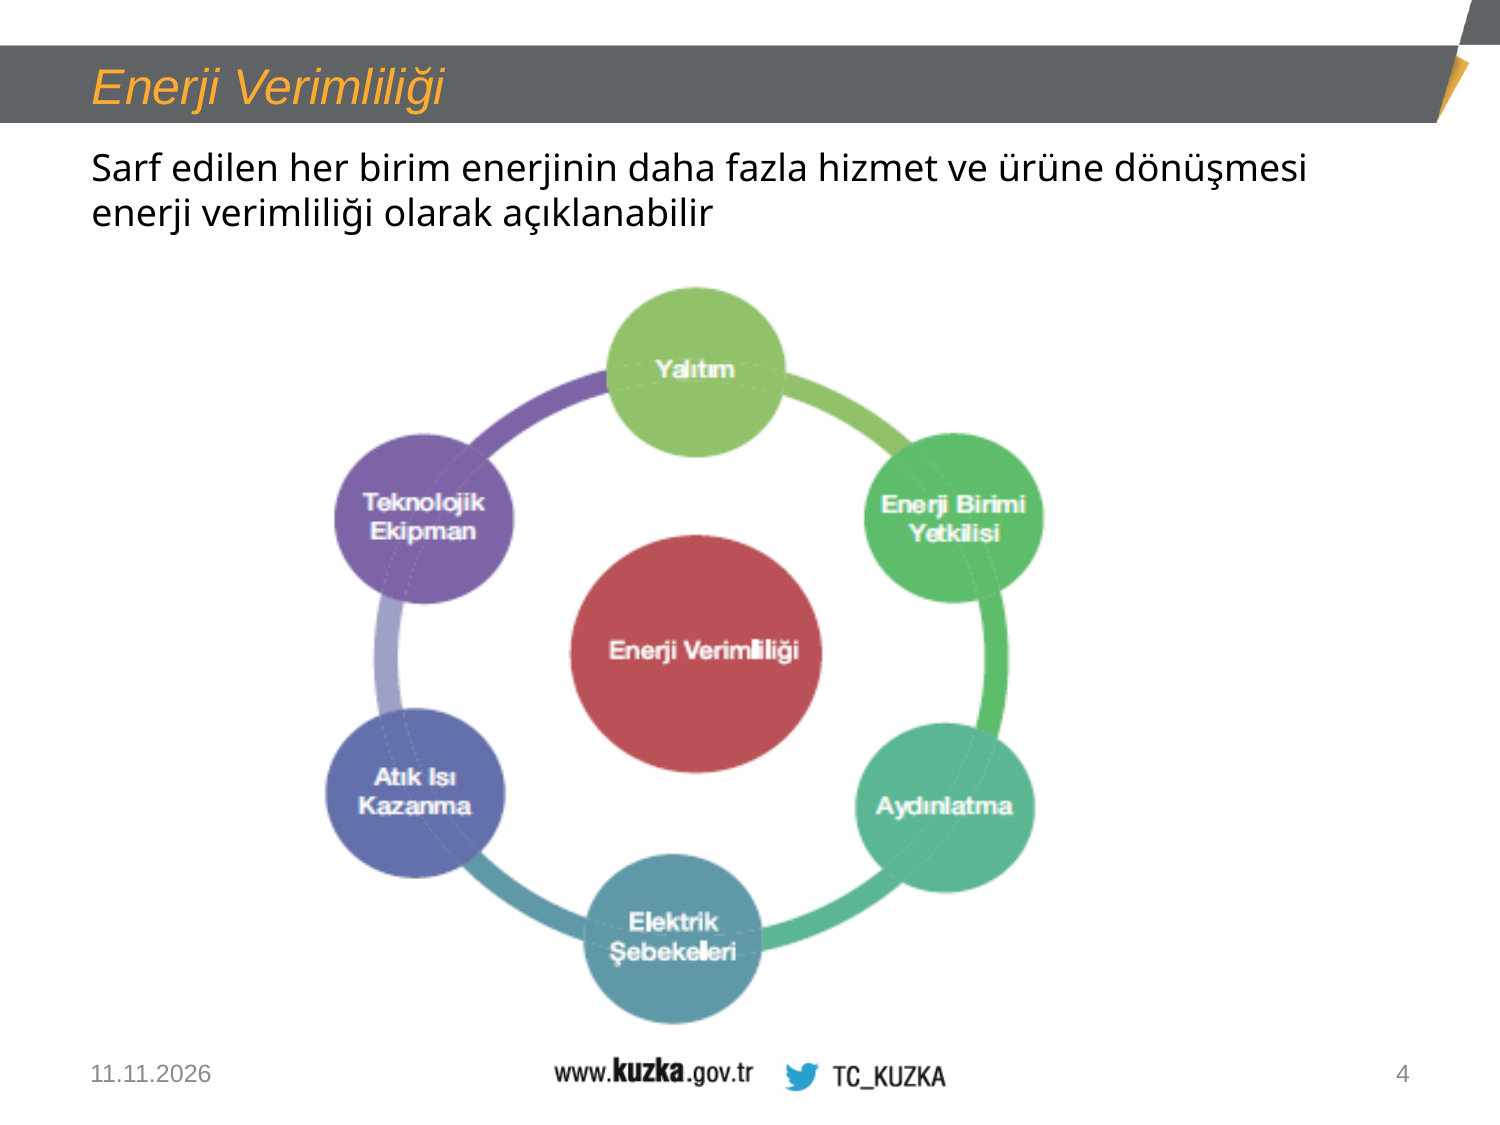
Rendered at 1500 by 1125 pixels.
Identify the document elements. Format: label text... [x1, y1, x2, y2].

slide_number 4 [1074, 1042, 1425, 1103]
picture [0, 0, 1500, 144]
list Enerji Verimliliği [76, 46, 1424, 165]
text_box Sarf edilen her birim enerjinin daha fazla hizmet ve ürüne dönüşmesi enerji verimliliği olarak açıklanabilir [76, 136, 1365, 242]
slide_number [75, 1042, 425, 1103]
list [218, 263, 1165, 1043]
picture [549, 1055, 951, 1094]
